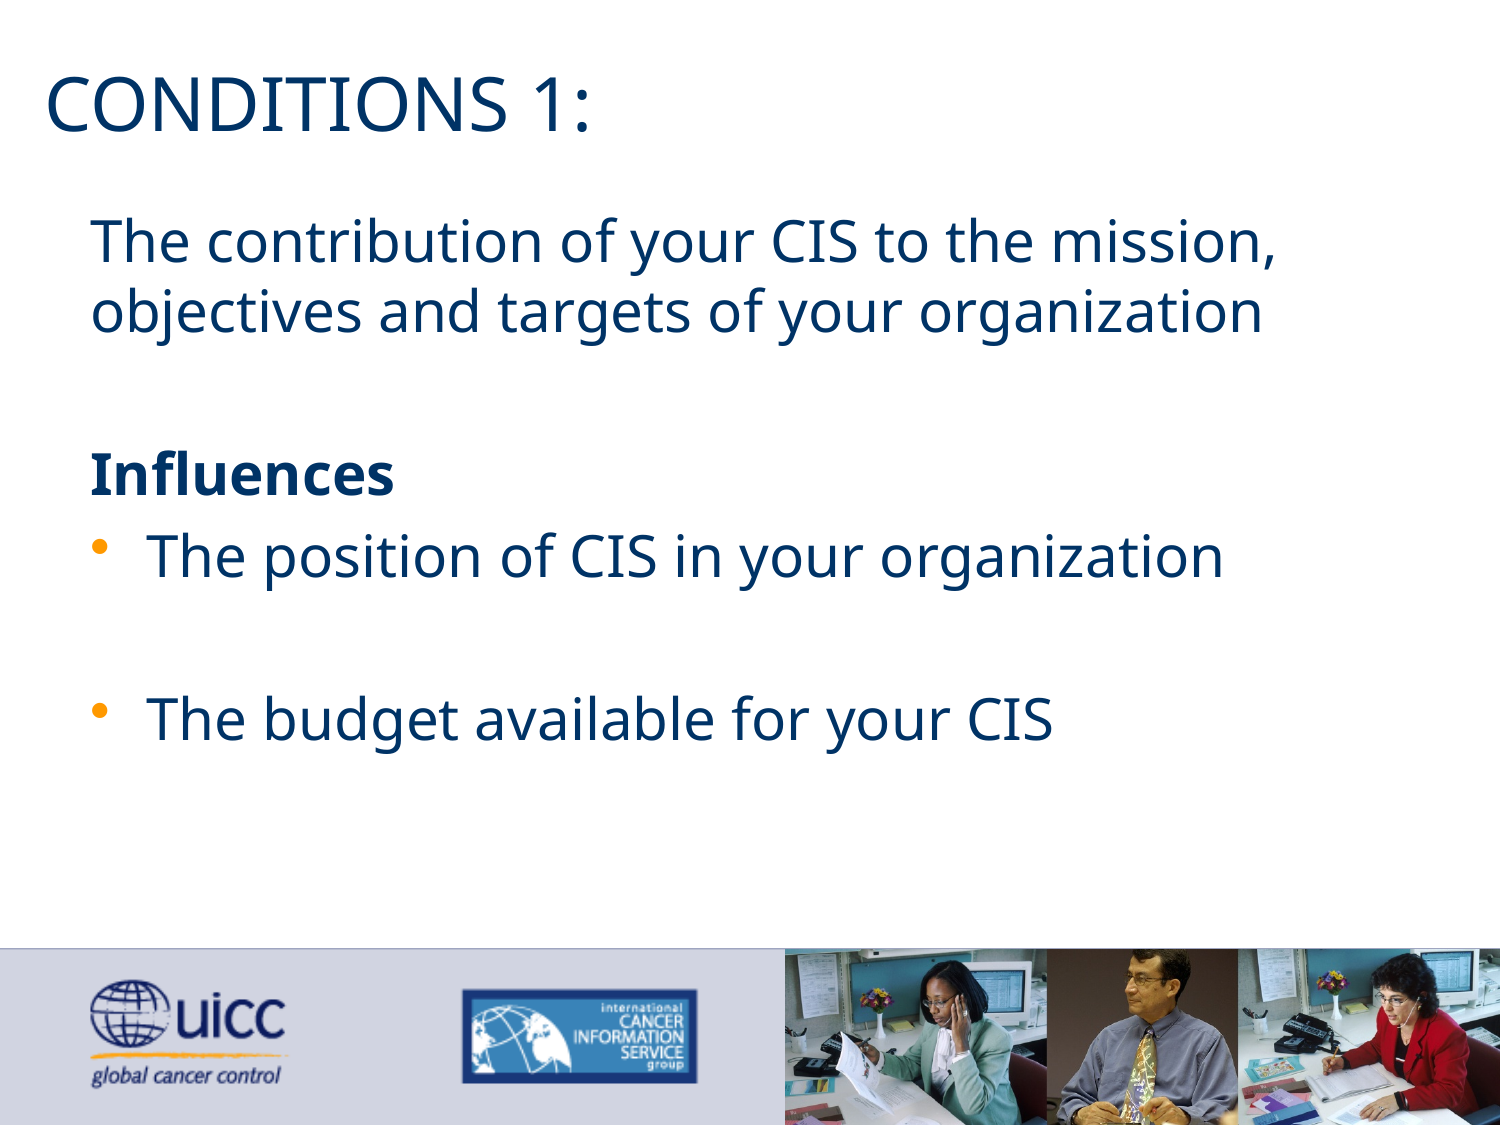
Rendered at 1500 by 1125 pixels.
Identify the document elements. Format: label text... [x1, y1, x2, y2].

title CONDITIONS 1: [29, 6, 1380, 195]
list The contribution of your CIS to the mission, objectives and targets of your organization Influences The position of CIS in your organization The budget available for your CIS [74, 196, 1500, 882]
picture [0, 948, 1500, 1125]
